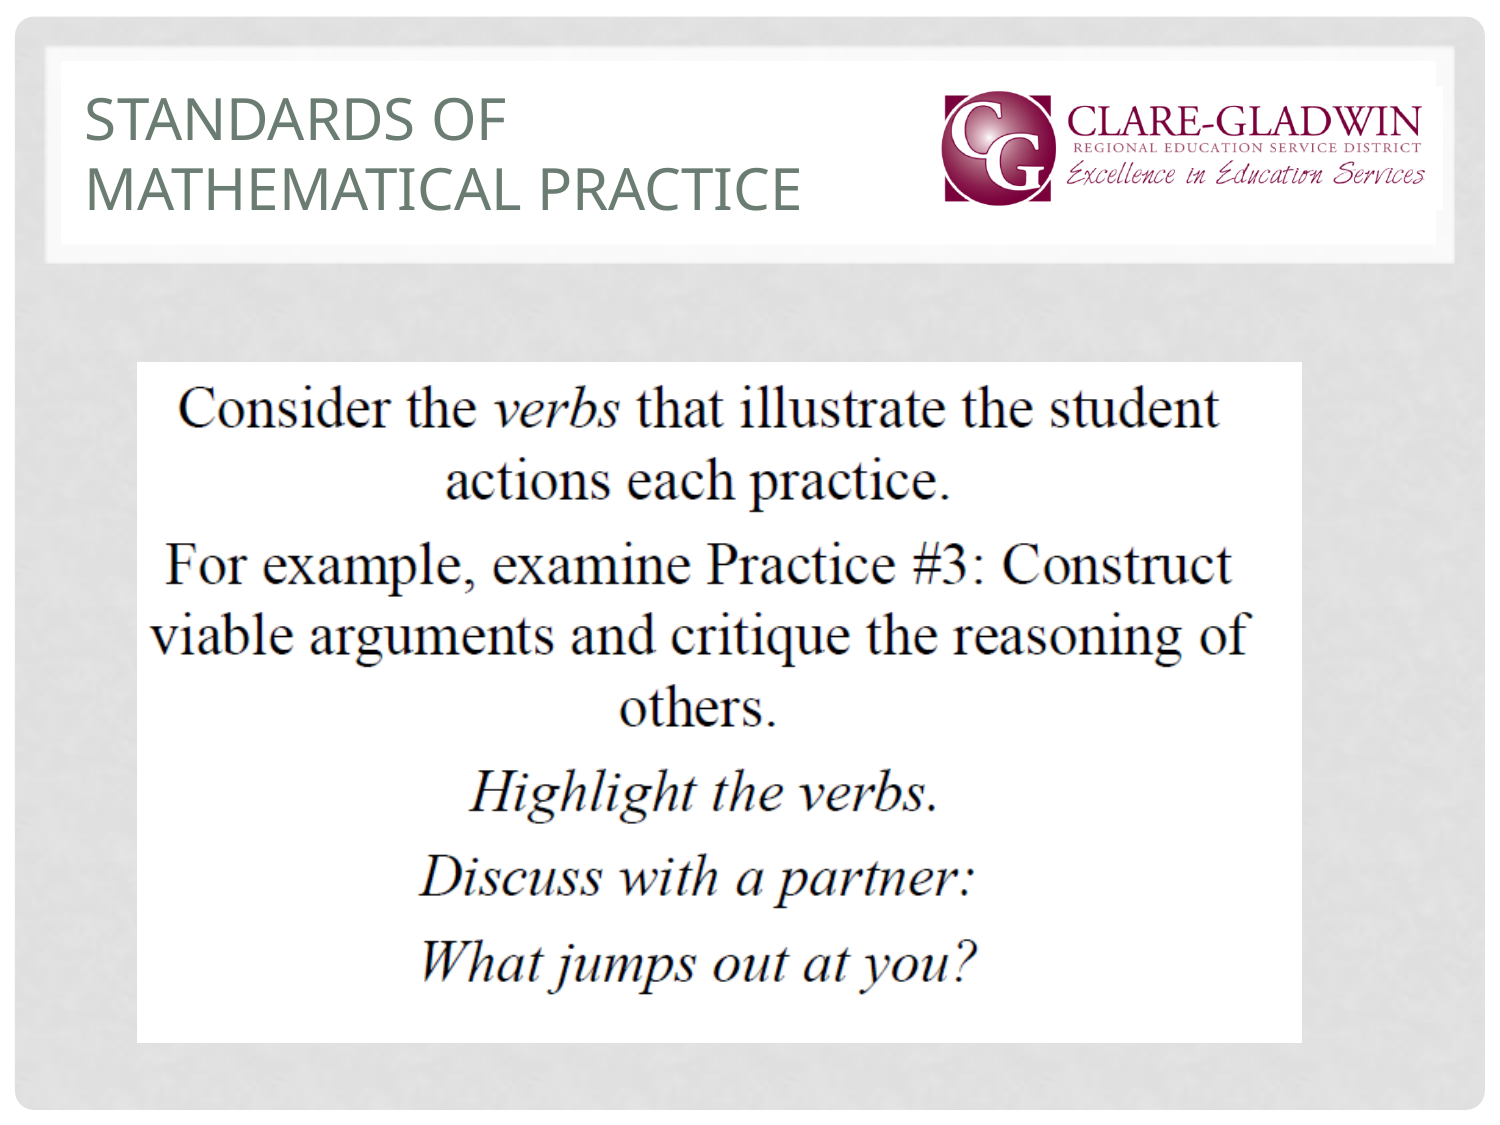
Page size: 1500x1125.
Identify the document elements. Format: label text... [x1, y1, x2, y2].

picture [137, 362, 1302, 1043]
title Standards of Mathematical Practice [69, 66, 1425, 238]
picture [924, 87, 1443, 211]
